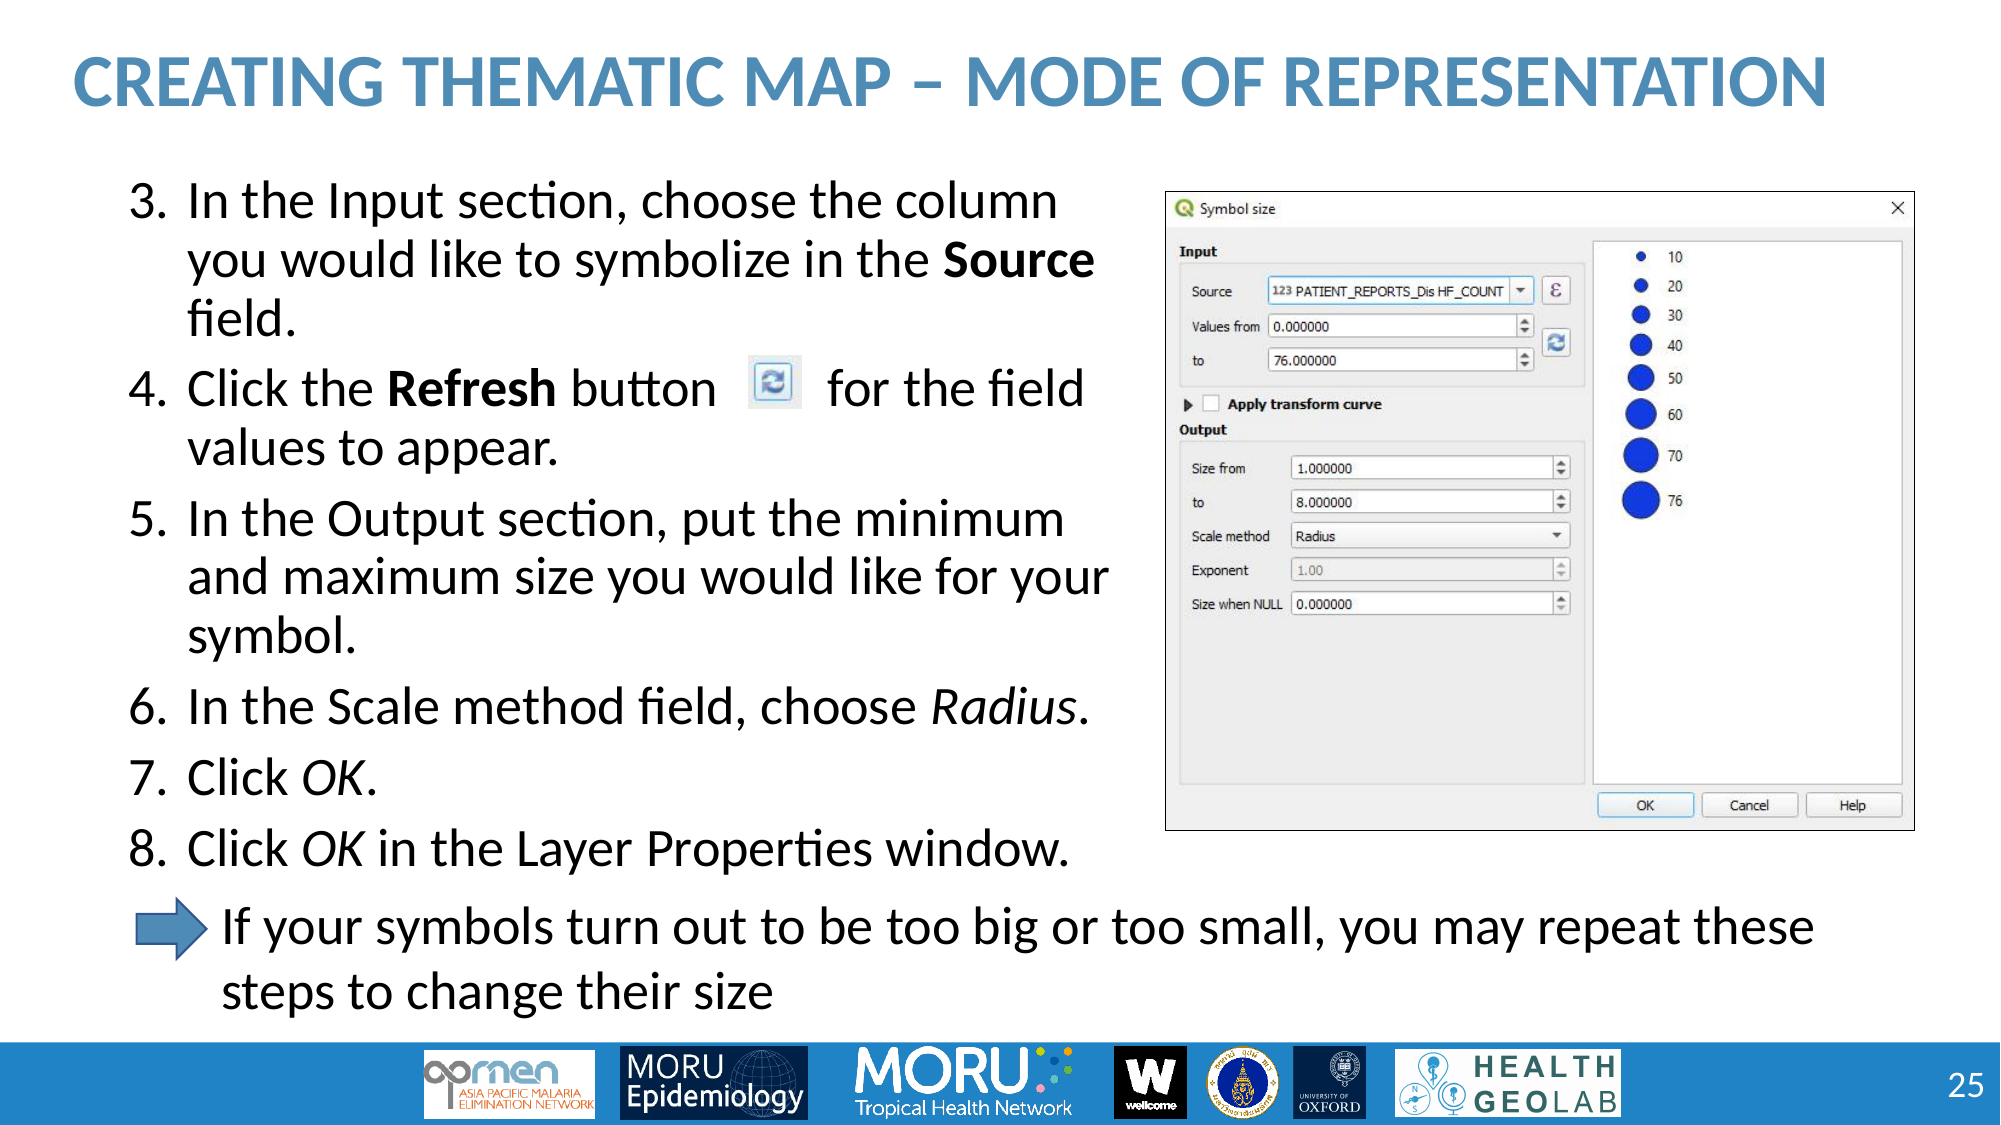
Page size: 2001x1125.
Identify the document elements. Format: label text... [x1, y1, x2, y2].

text_box If your symbols turn out to be too big or too small, you may repeat these steps to change their size [206, 882, 1915, 1028]
picture [1395, 1049, 1621, 1117]
picture [1165, 191, 1915, 831]
picture [1293, 1046, 1366, 1119]
text_box In the Input section, choose the column you would like to symbolize in the Source field. Click the Refresh button for the field values to appear. In the Output section, put the minimum and maximum size you would like for your symbol. In the Scale method field, choose Radius. Click OK. Click OK in the Layer Properties window. [113, 164, 1149, 886]
picture [423, 1050, 595, 1119]
slide_number 25 [1880, 1052, 2000, 1113]
picture [855, 1046, 1072, 1119]
picture [1206, 1046, 1279, 1119]
text_box Creating thematic map – Mode of representation [0, 24, 2000, 139]
picture [1114, 1046, 1187, 1119]
picture [620, 1046, 808, 1120]
text_box [135, 896, 206, 962]
picture [748, 355, 802, 409]
